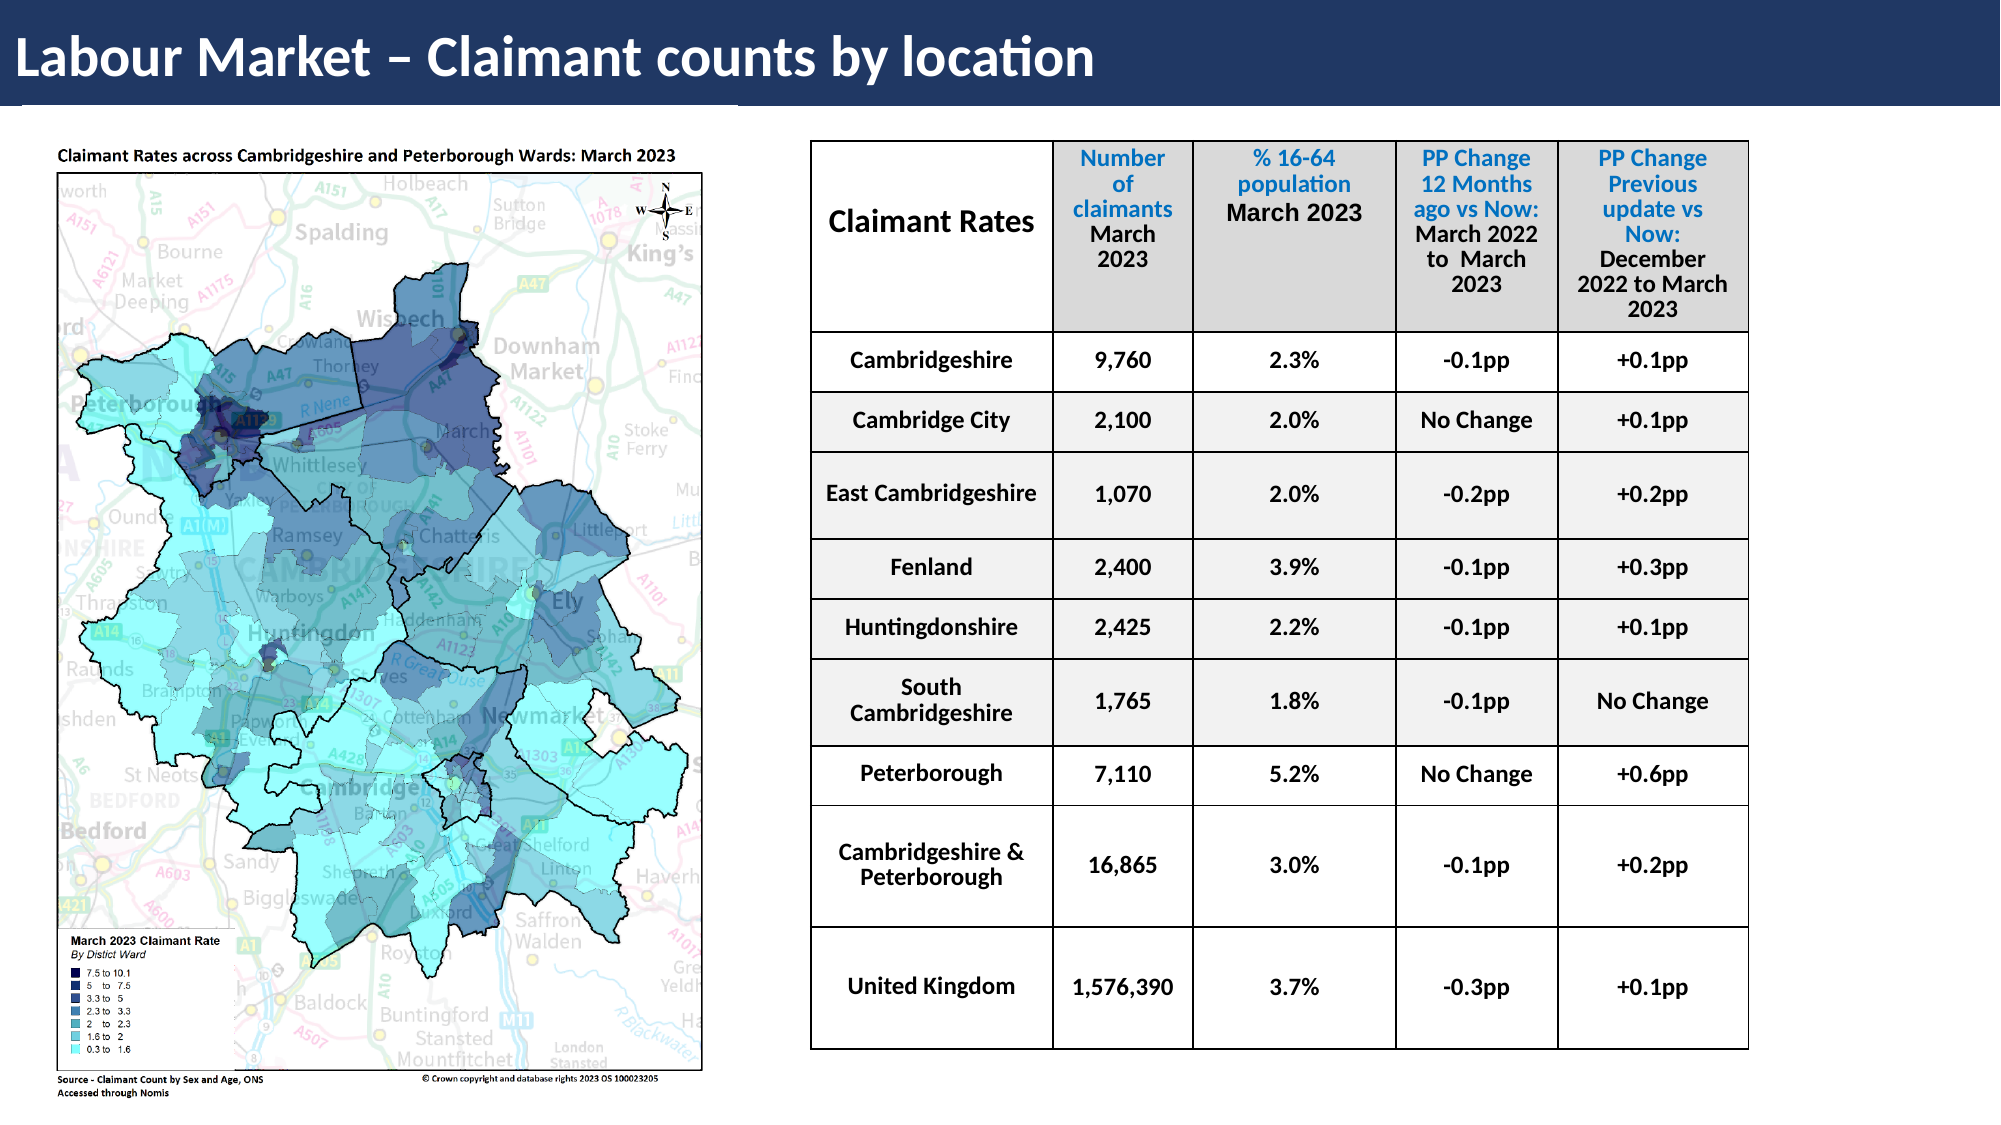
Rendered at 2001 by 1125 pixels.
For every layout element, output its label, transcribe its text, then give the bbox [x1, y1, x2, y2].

table_cell Cambridgeshire & Peterborough [812, 806, 1052, 926]
table_cell 3.7% [1194, 928, 1395, 1048]
table_cell East Cambridgeshire [812, 453, 1052, 538]
table_cell 2,100 [1054, 393, 1192, 451]
table_cell -0.1pp [1397, 540, 1557, 598]
table_cell 1.8% [1194, 660, 1395, 745]
table_cell 2,400 [1054, 540, 1192, 598]
table_cell No Change [1397, 747, 1557, 805]
table_cell 7,110 [1054, 747, 1192, 805]
table_cell 16,865 [1054, 806, 1192, 926]
table_cell +0.6pp [1559, 747, 1748, 805]
table_header % 16-64 population March 2023 [1194, 142, 1395, 331]
table_header Number of claimants March 2023 [1054, 142, 1192, 331]
table_cell -0.2pp [1397, 453, 1557, 538]
table_cell 3.0% [1194, 806, 1395, 926]
table_cell Fenland [812, 540, 1052, 598]
text_box Labour Market – Claimant counts by location [0, 0, 2000, 107]
table_cell Huntingdonshire [812, 600, 1052, 658]
table_cell Cambridge City [812, 393, 1052, 451]
table_header Claimant Rates [812, 142, 1052, 331]
table_cell +0.1pp [1559, 600, 1748, 658]
table_cell -0.1pp [1397, 806, 1557, 926]
table_cell No Change [1397, 393, 1557, 451]
table_header PP Change 12 Months ago vs Now: March 2022 to March 2023 [1397, 142, 1557, 331]
picture [22, 105, 738, 1118]
table_cell +0.1pp [1559, 928, 1748, 1048]
table_cell 1,576,390 [1054, 928, 1192, 1048]
table_cell 2,425 [1054, 600, 1192, 658]
table_cell -0.3pp [1397, 928, 1557, 1048]
table_cell 2.0% [1194, 393, 1395, 451]
table_cell No Change [1559, 660, 1748, 745]
table_cell 1,070 [1054, 453, 1192, 538]
table_cell 9,760 [1054, 333, 1192, 391]
table_cell 2.0% [1194, 453, 1395, 538]
table_cell 3.9% [1194, 540, 1395, 598]
table_cell South Cambridgeshire [812, 660, 1052, 745]
table_cell Peterborough [812, 747, 1052, 805]
table_cell -0.1pp [1397, 333, 1557, 391]
table_cell 1,765 [1054, 660, 1192, 745]
table_cell 5.2% [1194, 747, 1395, 805]
table_cell +0.1pp [1559, 333, 1748, 391]
table_cell -0.1pp [1397, 660, 1557, 745]
table_cell +0.2pp [1559, 453, 1748, 538]
table_cell United Kingdom [812, 928, 1052, 1048]
table_cell 2.3% [1194, 333, 1395, 391]
table_cell +0.3pp [1559, 540, 1748, 598]
table_cell +0.2pp [1559, 806, 1748, 926]
table_cell Cambridgeshire [812, 333, 1052, 391]
table_cell -0.1pp [1397, 600, 1557, 658]
table_cell +0.1pp [1559, 393, 1748, 451]
table_cell 2.2% [1194, 600, 1395, 658]
table_header PP Change Previous update vs Now: December 2022 to March 2023 [1559, 142, 1748, 331]
